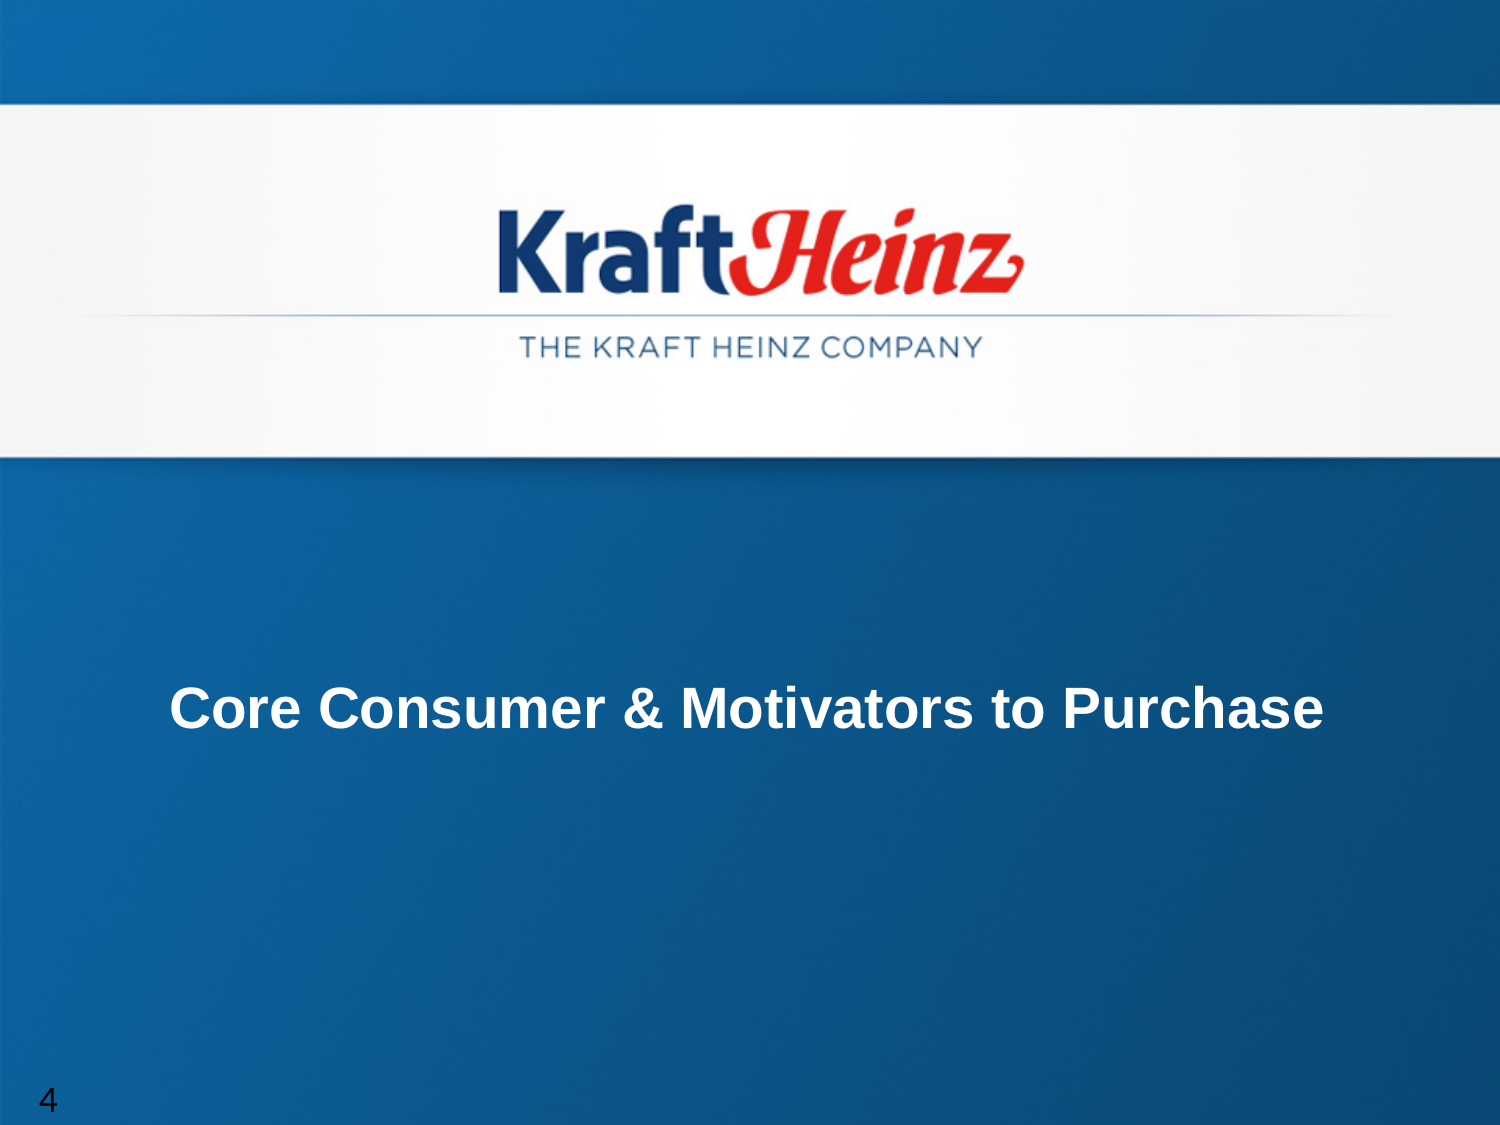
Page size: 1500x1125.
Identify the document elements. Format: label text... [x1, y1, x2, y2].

text_box 4 [24, 1067, 73, 1114]
picture [0, 0, 1500, 1125]
title Core Consumer & Motivators to Purchase [109, 656, 1385, 748]
